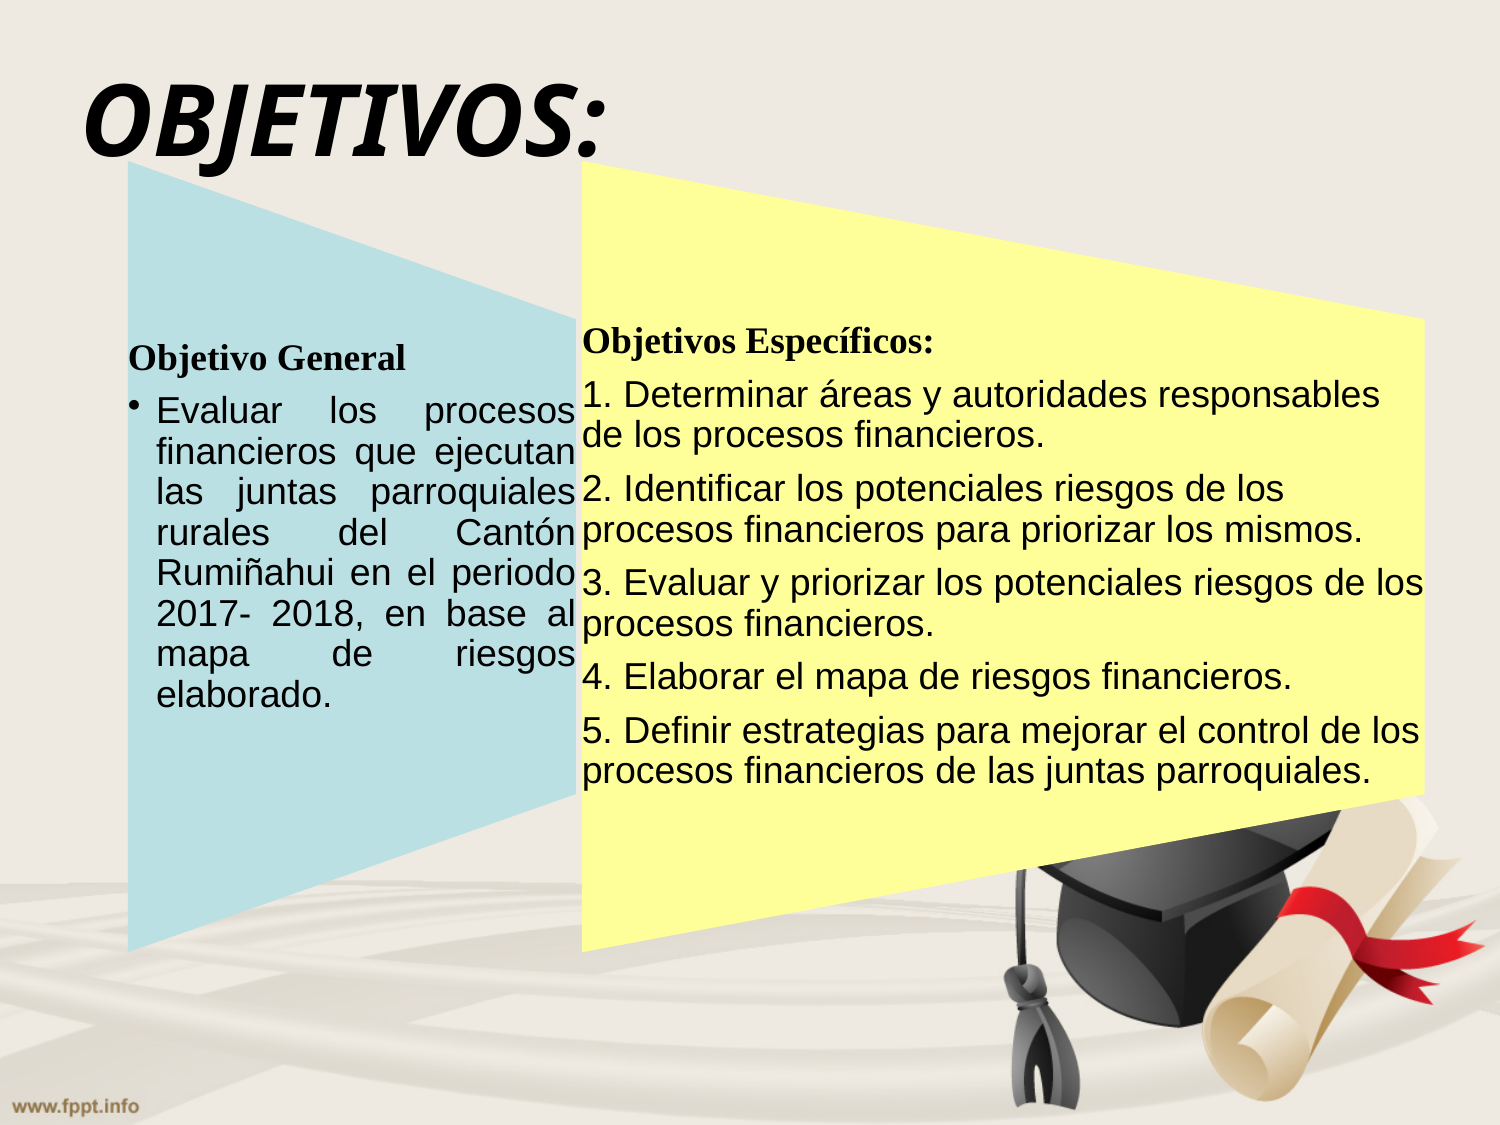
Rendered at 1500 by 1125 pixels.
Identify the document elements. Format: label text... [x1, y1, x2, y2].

picture [0, 0, 1500, 1125]
text_box OBJETIVOS: [65, 43, 1360, 184]
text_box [80, 160, 1435, 953]
